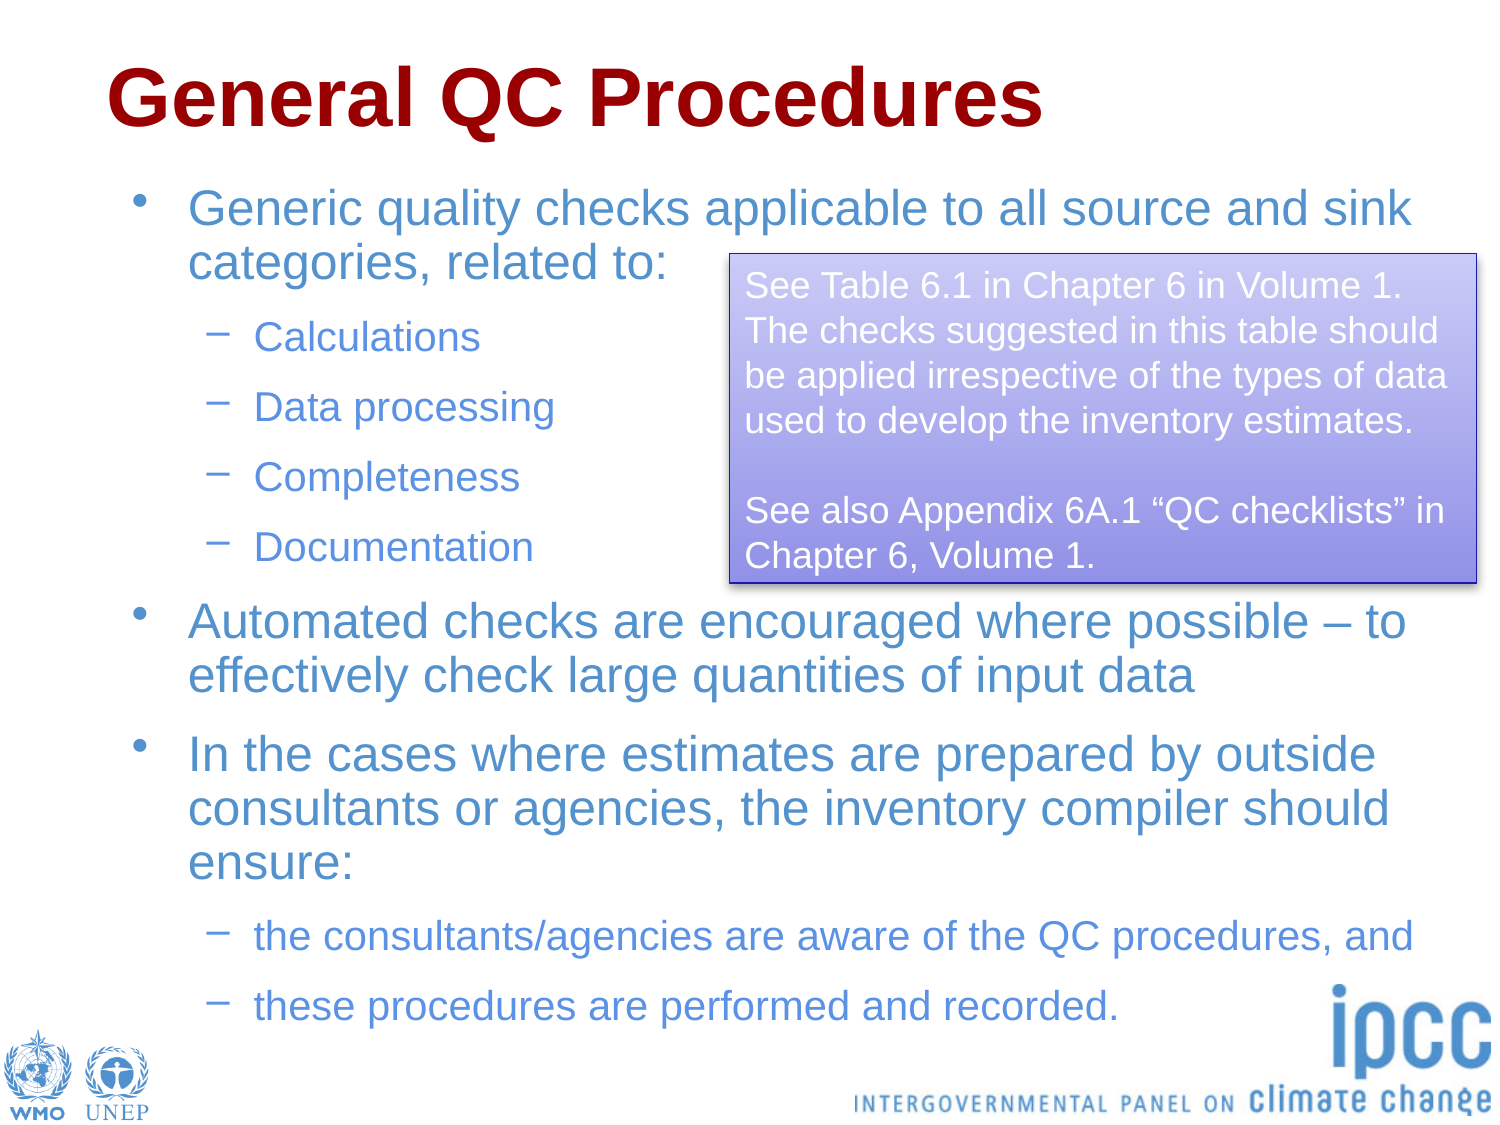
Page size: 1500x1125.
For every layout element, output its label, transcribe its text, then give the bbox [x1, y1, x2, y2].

picture [855, 984, 1491, 1116]
text_box See Table 6.1 in Chapter 6 in Volume 1. The checks suggested in this table should be applied irrespective of the types of data used to develop the inventory estimates. See also Appendix 6A.1 “QC checklists” in Chapter 6, Volume 1. [729, 253, 1477, 584]
list Generic quality checks applicable to all source and sink categories, related to: Calculations Data processing Completeness Documentation Automated checks are encouraged where possible – to effectively check large quantities of input data In the cases where estimates are prepared by outside consultants or agencies, the inventory compiler should ensure: the consultants/agencies are aware of the QC procedures, and these procedures are performed and recorded. [116, 174, 1448, 1049]
title General QC Procedures [91, 23, 1472, 163]
picture [0, 1027, 153, 1125]
